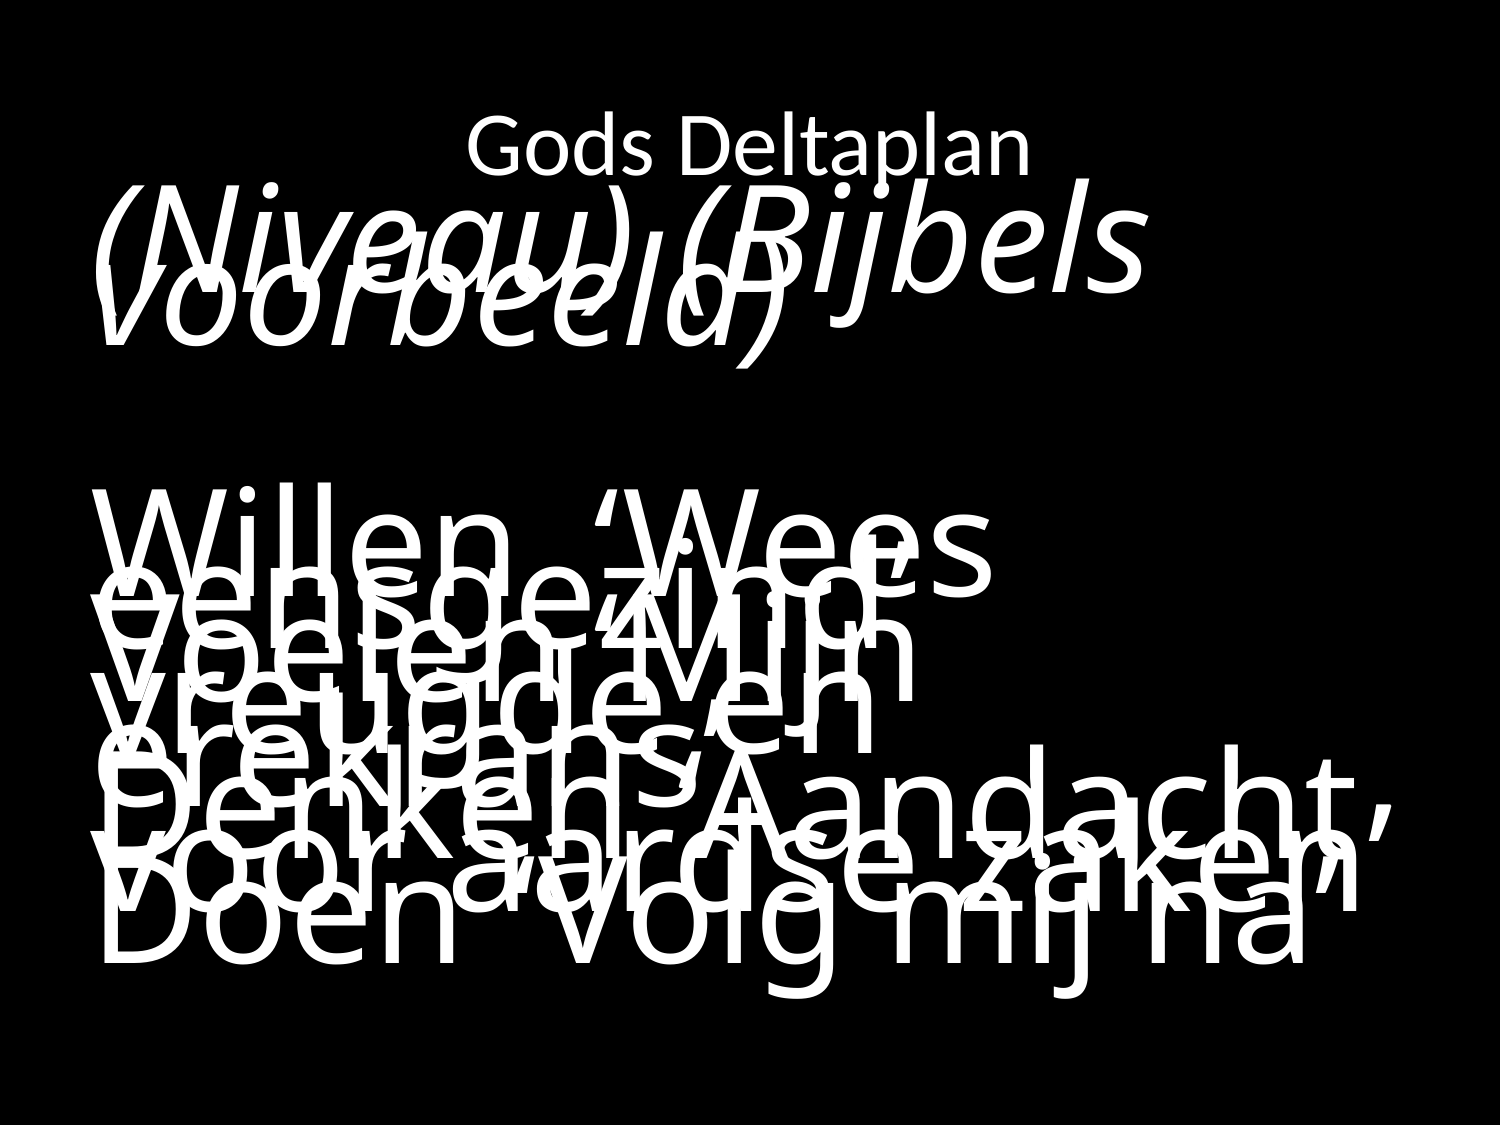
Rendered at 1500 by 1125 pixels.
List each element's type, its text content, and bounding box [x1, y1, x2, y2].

title Gods Deltaplan [75, 45, 1425, 233]
list (Niveau) (Bijbels voorbeeld) Willen ‘Wees eensgezind’ Voelen ‘Mijn vreugde en erekrans’ Denken ‘Aandacht voor aardse zaken’ Doen ‘Volg mij na’ [75, 262, 1425, 1005]
